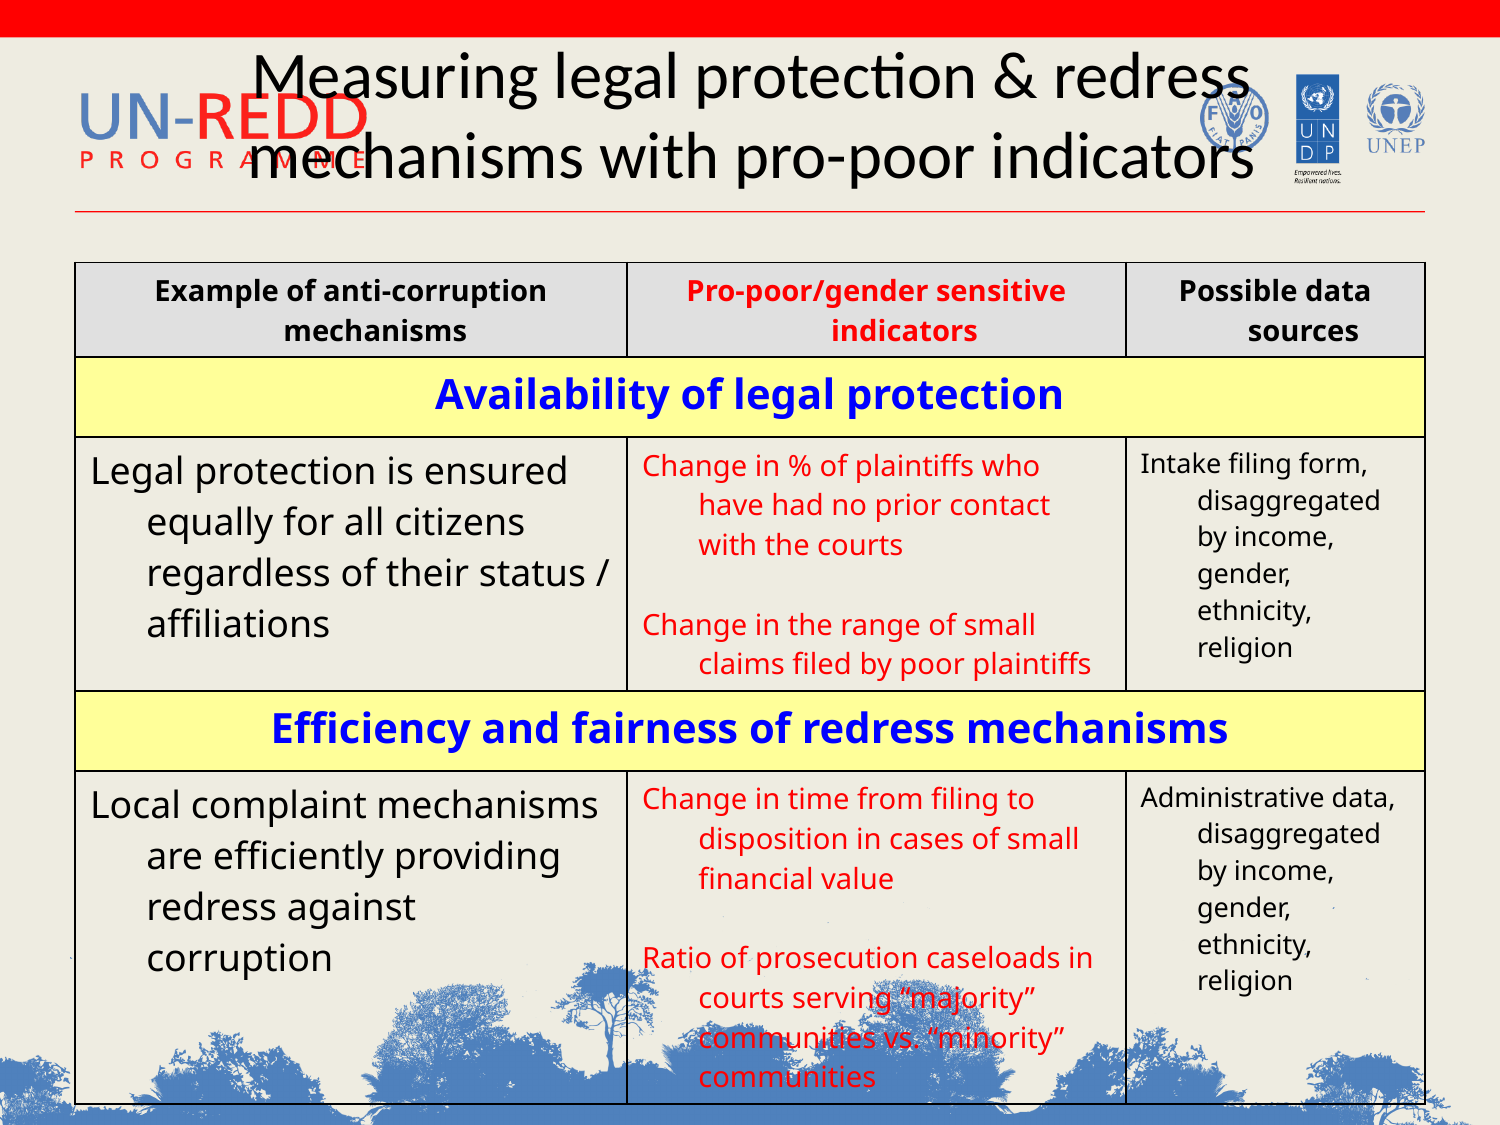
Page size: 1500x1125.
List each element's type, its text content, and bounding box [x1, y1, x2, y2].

title Measuring legal protection & redress mechanisms with pro-poor indicators [76, 24, 1427, 213]
table_header Example of anti-corruption mechanisms [76, 263, 626, 356]
table_cell Intake filing form, disaggregated by income, gender, ethnicity, religion [1127, 438, 1424, 690]
table_cell Change in time from filing to disposition in cases of small financial value Ratio of prosecution caseloads in courts serving “majority” communities vs. “minority” communities [628, 772, 1125, 1103]
table_cell Local complaint mechanisms are efficiently providing redress against corruption [76, 772, 626, 1103]
table_cell Change in % of plaintiffs who have had no prior contact with the courts Change in the range of small claims filed by poor plaintiffs [628, 438, 1125, 690]
table_header Pro-poor/gender sensitive indicators [628, 263, 1125, 356]
table_cell Efficiency and fairness of redress mechanisms [76, 692, 1424, 770]
table_cell Availability of legal protection [76, 358, 1424, 436]
table_header Possible data sources [1127, 263, 1424, 356]
table_cell Legal protection is ensured equally for all citizens regardless of their status / affiliations [76, 438, 626, 690]
table_cell Administrative data, disaggregated by income, gender, ethnicity, religion [1127, 772, 1424, 1103]
picture [0, 821, 1500, 1125]
